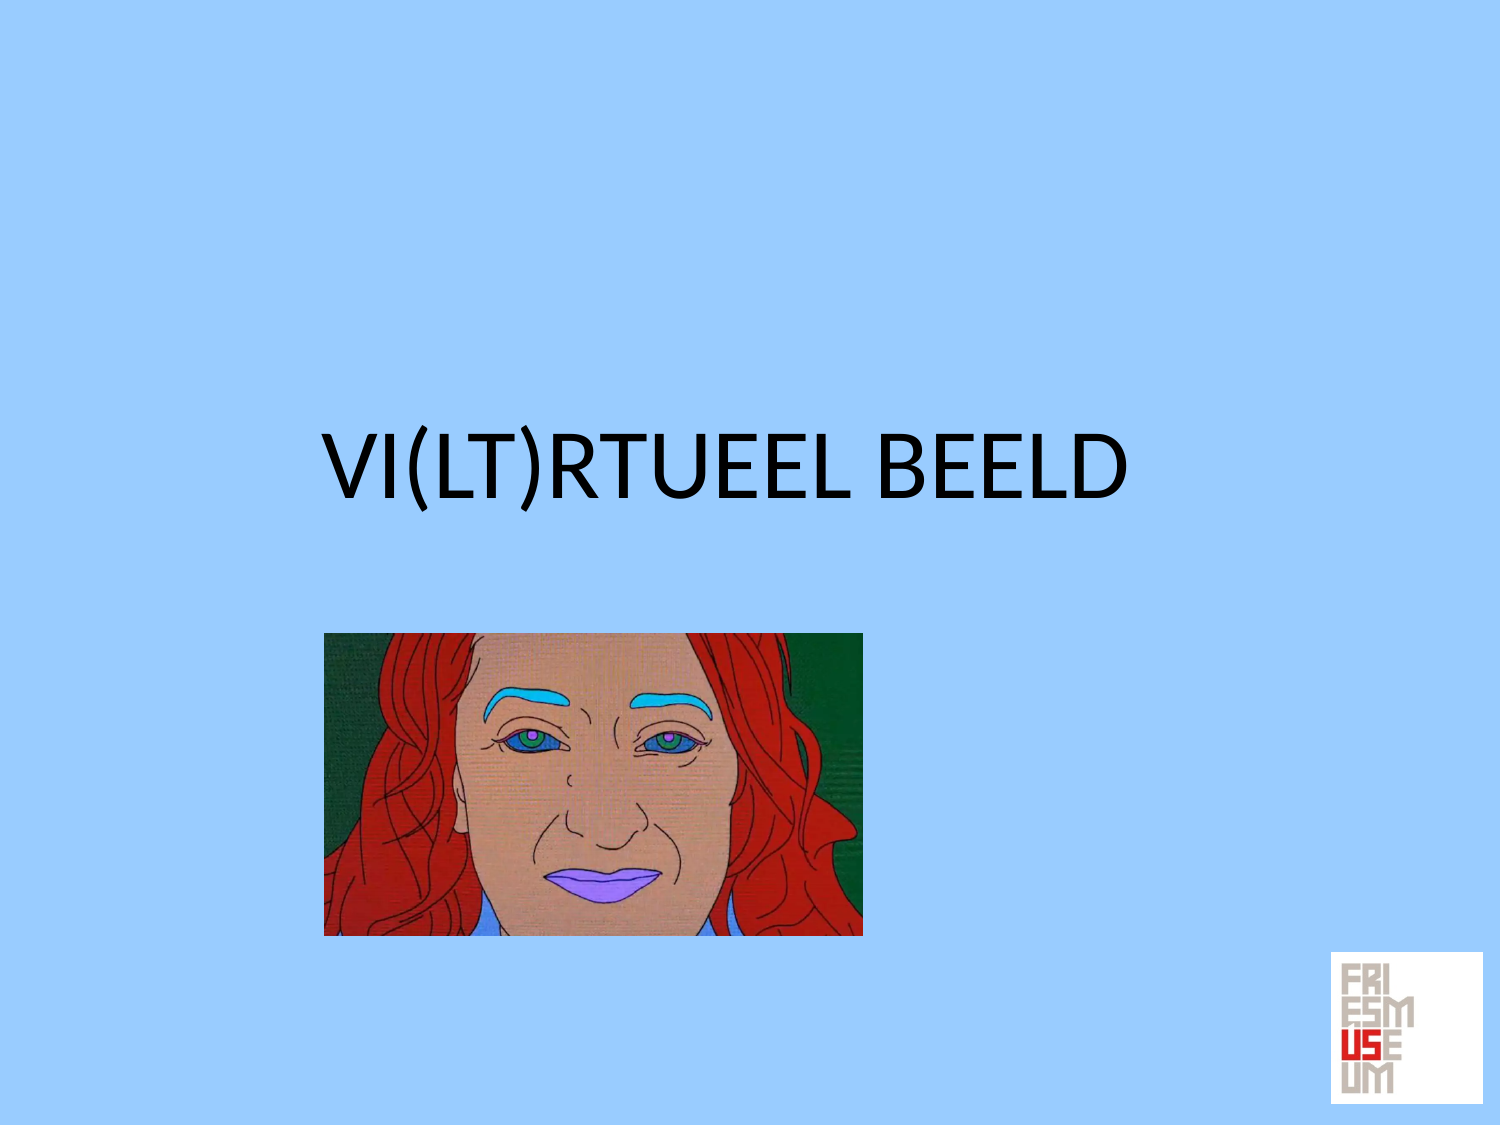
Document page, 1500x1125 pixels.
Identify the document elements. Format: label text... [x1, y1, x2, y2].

picture [324, 633, 863, 936]
picture [1330, 951, 1483, 1104]
title VI(LT)RTUEEL BEELD [88, 338, 1364, 580]
